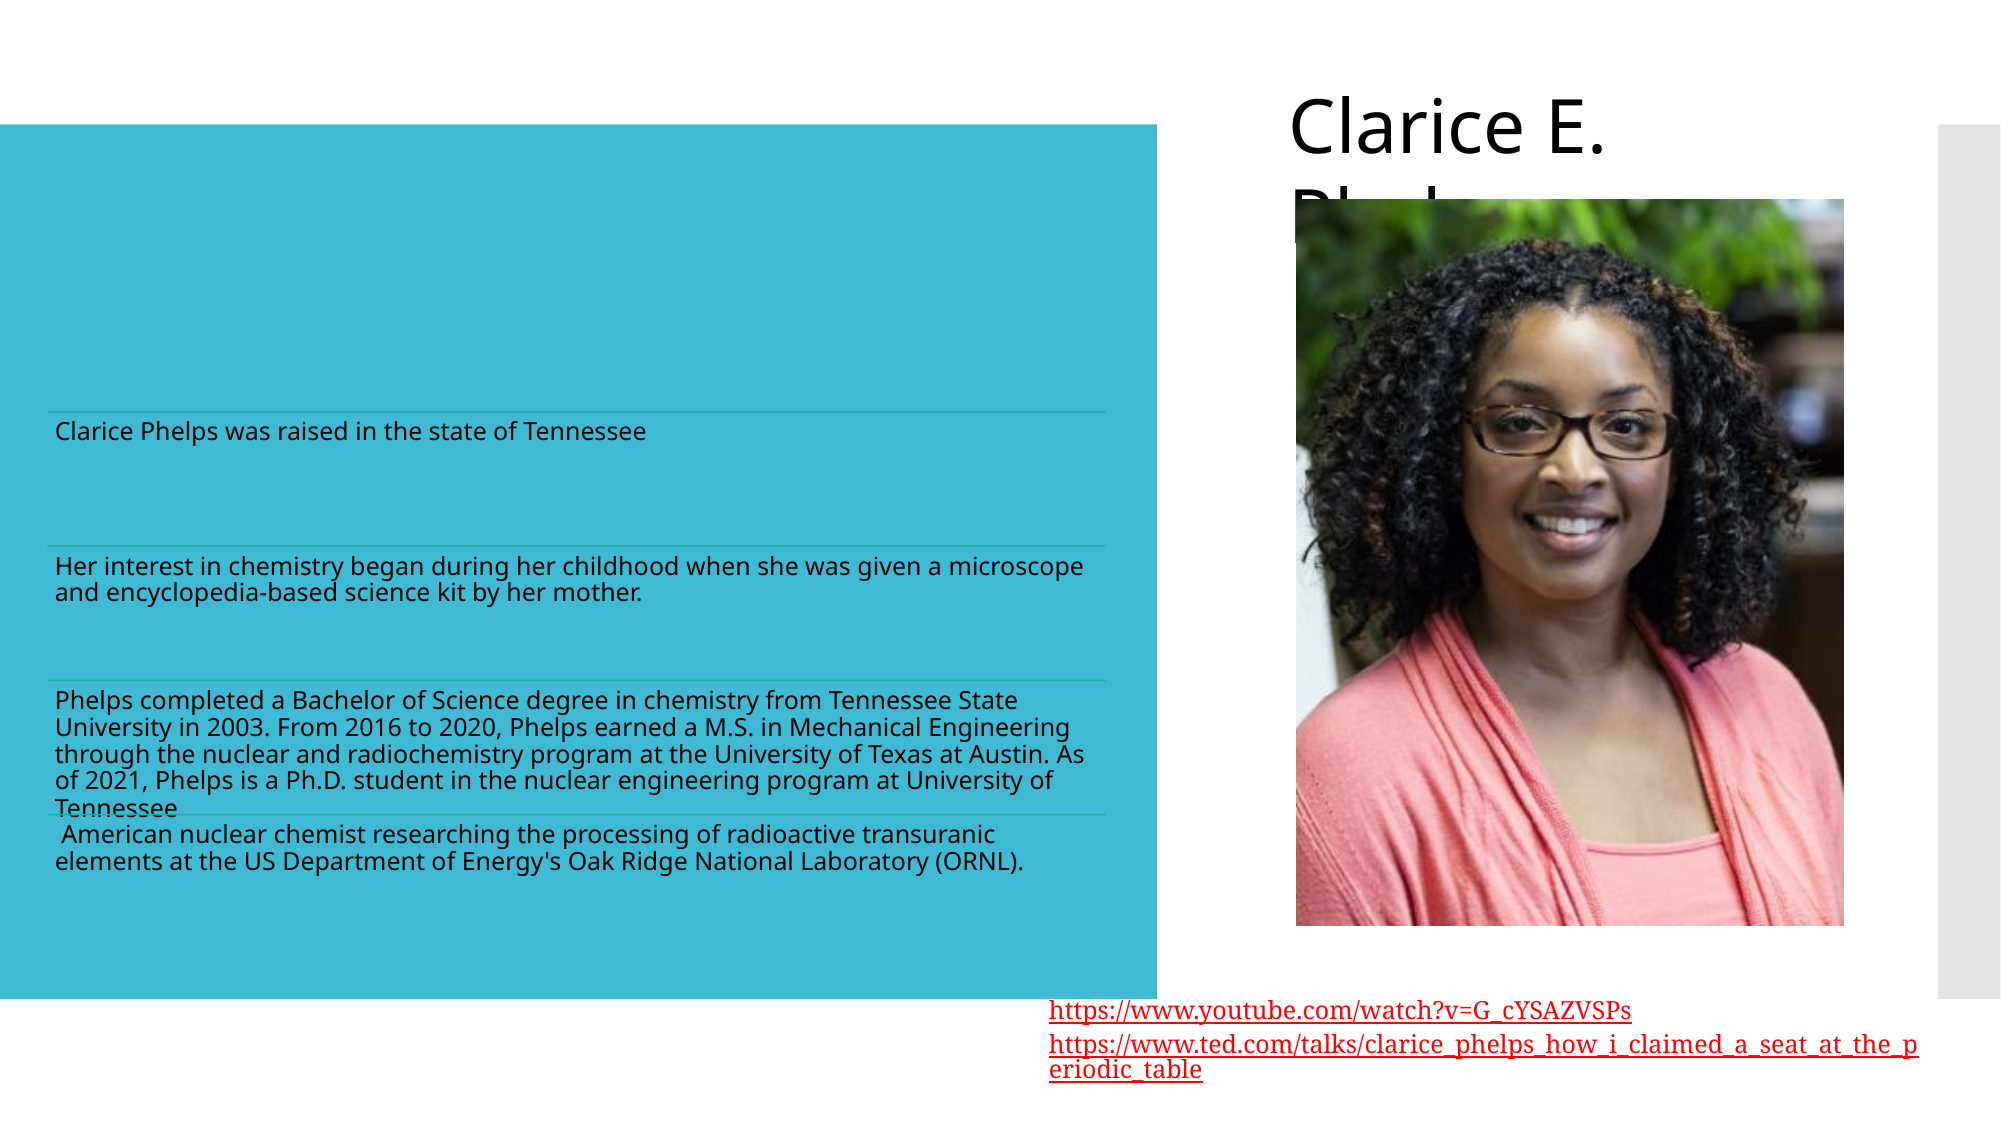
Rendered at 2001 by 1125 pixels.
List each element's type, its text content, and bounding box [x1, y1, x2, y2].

text_box https://www.youtube.com/watch?v=G_cYSAZVSPs https://www.ted.com/talks/clarice_phelps_how_i_claimed_a_seat_at_the_periodic_table [1034, 987, 1939, 1071]
text_box [0, 1000, 2000, 1125]
text_box [0, 124, 1158, 1000]
picture [1296, 198, 1844, 926]
text_box Clarice E. Phelps [1274, 71, 1867, 267]
text_box [1937, 124, 2000, 1000]
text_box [47, 411, 1106, 950]
text_box [0, 0, 2000, 987]
